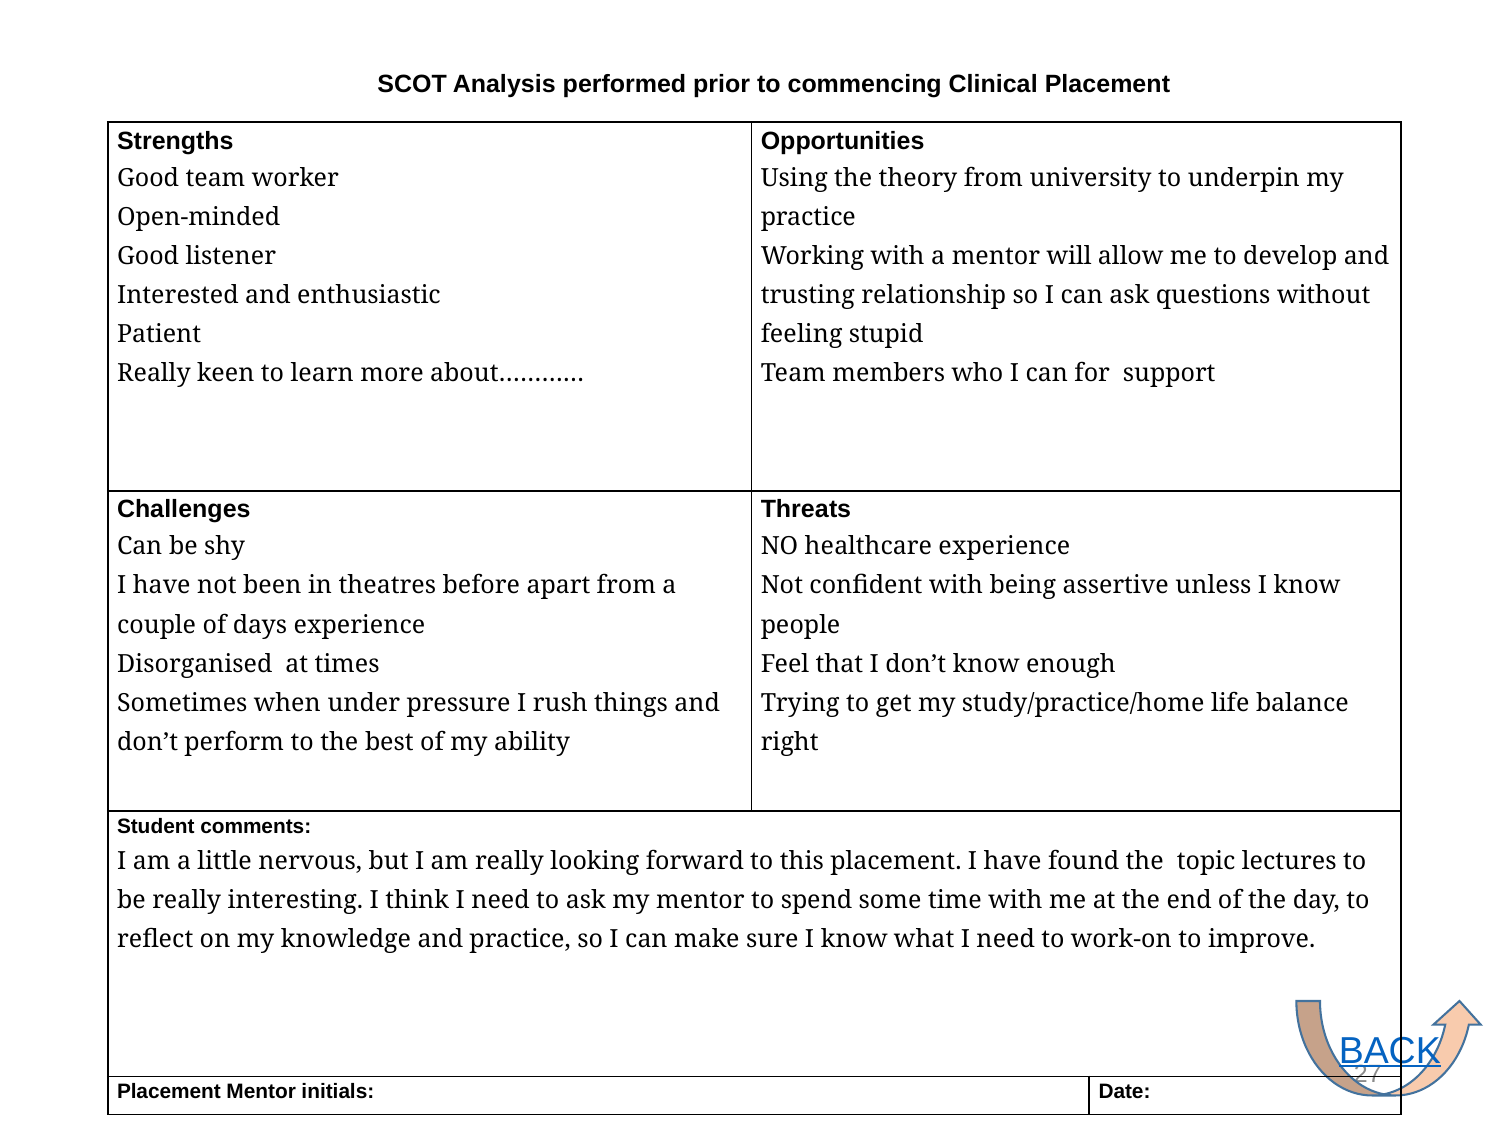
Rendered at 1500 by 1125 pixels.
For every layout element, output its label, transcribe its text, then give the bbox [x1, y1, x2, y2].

table_cell Placement Mentor initials: [109, 1077, 1088, 1114]
text_box BACK [1402, 999, 1484, 1097]
table_cell Challenges Can be shy I have not been in theatres before apart from a couple of days experience Disorganised at times Sometimes when under pressure I rush things and don’t perform to the best of my ability [109, 492, 751, 810]
table_cell Student comments: I am a little nervous, but I am really looking forward to this placement. I have found the topic lectures to be really interesting. I think I need to ask my mentor to spend some time with me at the end of the day, to reflect on my knowledge and practice, so I can make sure I know what I need to work-on to improve. [109, 812, 1400, 1076]
table_cell Threats NO healthcare experience Not confident with being assertive unless I know people Feel that I don’t know enough Trying to get my study/practice/home life balance right [752, 492, 1400, 810]
table_cell Date: [1090, 1077, 1400, 1114]
slide_number 27 [1059, 1042, 1397, 1103]
table_header Strengths Good team worker Open-minded Good listener Interested and enthusiastic Patient Really keen to learn more about………… [109, 123, 751, 490]
text_box SCOT Analysis performed prior to commencing Clinical Placement [362, 60, 1194, 105]
table_header Opportunities Using the theory from university to underpin my practice Working with a mentor will allow me to develop and trusting relationship so I can ask questions without feeling stupid Team members who I can for support [752, 123, 1400, 490]
